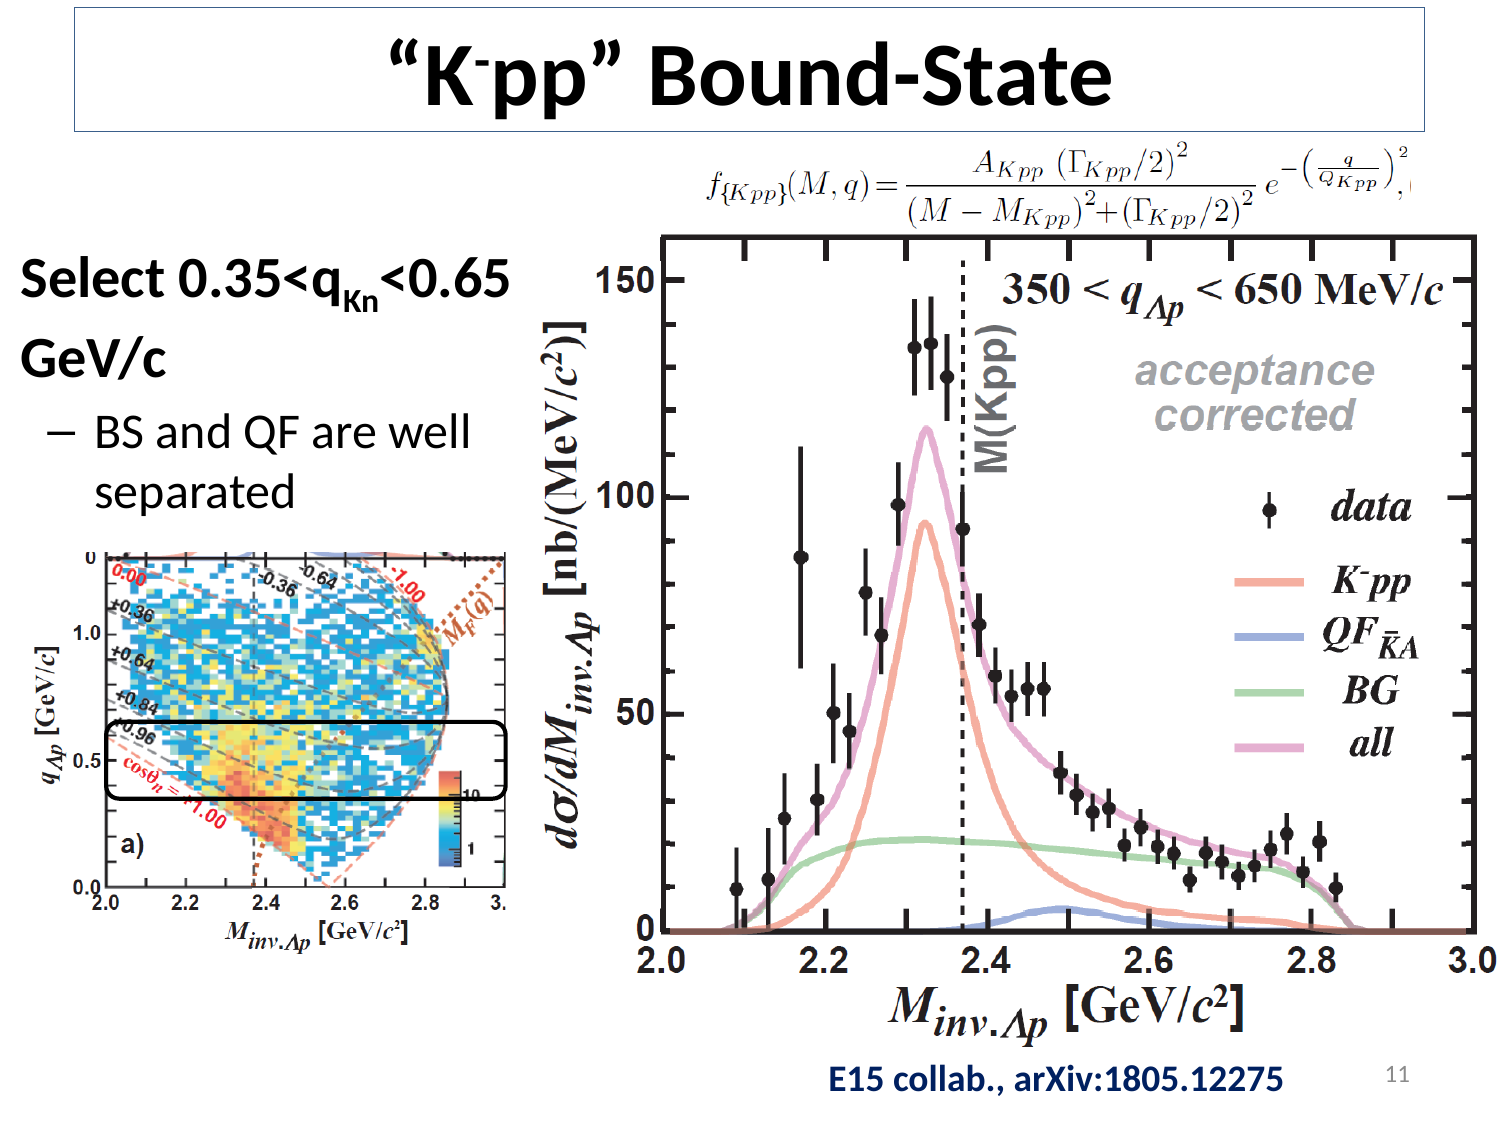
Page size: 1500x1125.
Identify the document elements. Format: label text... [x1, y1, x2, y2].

text_box E15 collab., arXiv:1805.12275 [813, 1056, 1300, 1107]
slide_number 11 [1300, 1056, 1425, 1103]
text_box “K-pp” Bound-State [74, 7, 1425, 132]
picture [524, 136, 1500, 1049]
text_box Select 0.35<qKn<0.65 GeV/c BS and QF are well separated [5, 231, 519, 539]
picture [0, 552, 506, 965]
